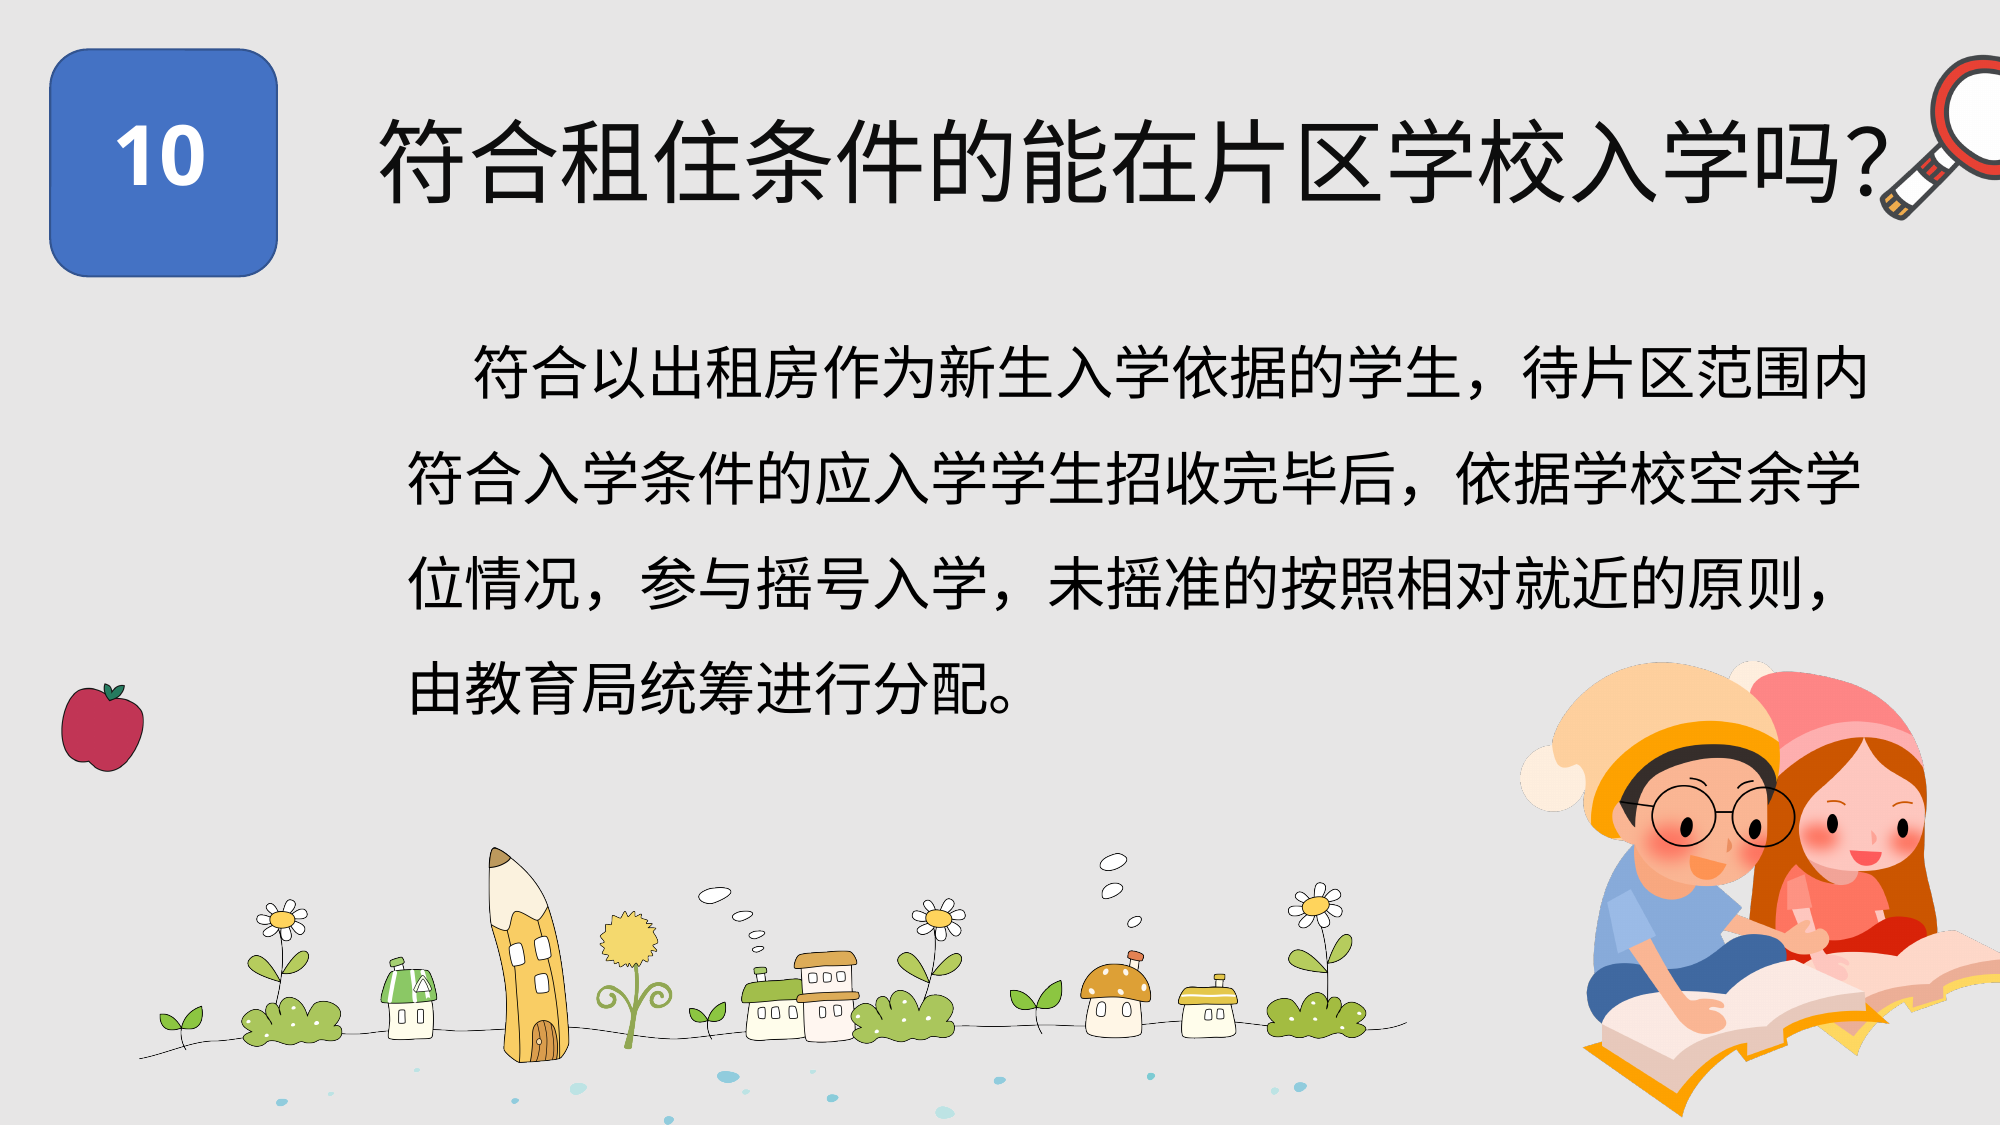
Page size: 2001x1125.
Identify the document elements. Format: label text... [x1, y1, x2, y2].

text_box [50, 49, 1896, 277]
picture [1896, 54, 2000, 221]
text_box 符合以出租房作为新生入学依据的学生，待片区范围内符合入学条件的应入学学生招收完毕后，依据学校空余学位情况，参与摇号入学，未摇准的按照相对就近的原则，由教育局统筹进行分配。 [391, 293, 1896, 730]
picture [61, 683, 144, 772]
picture [138, 523, 2000, 1125]
